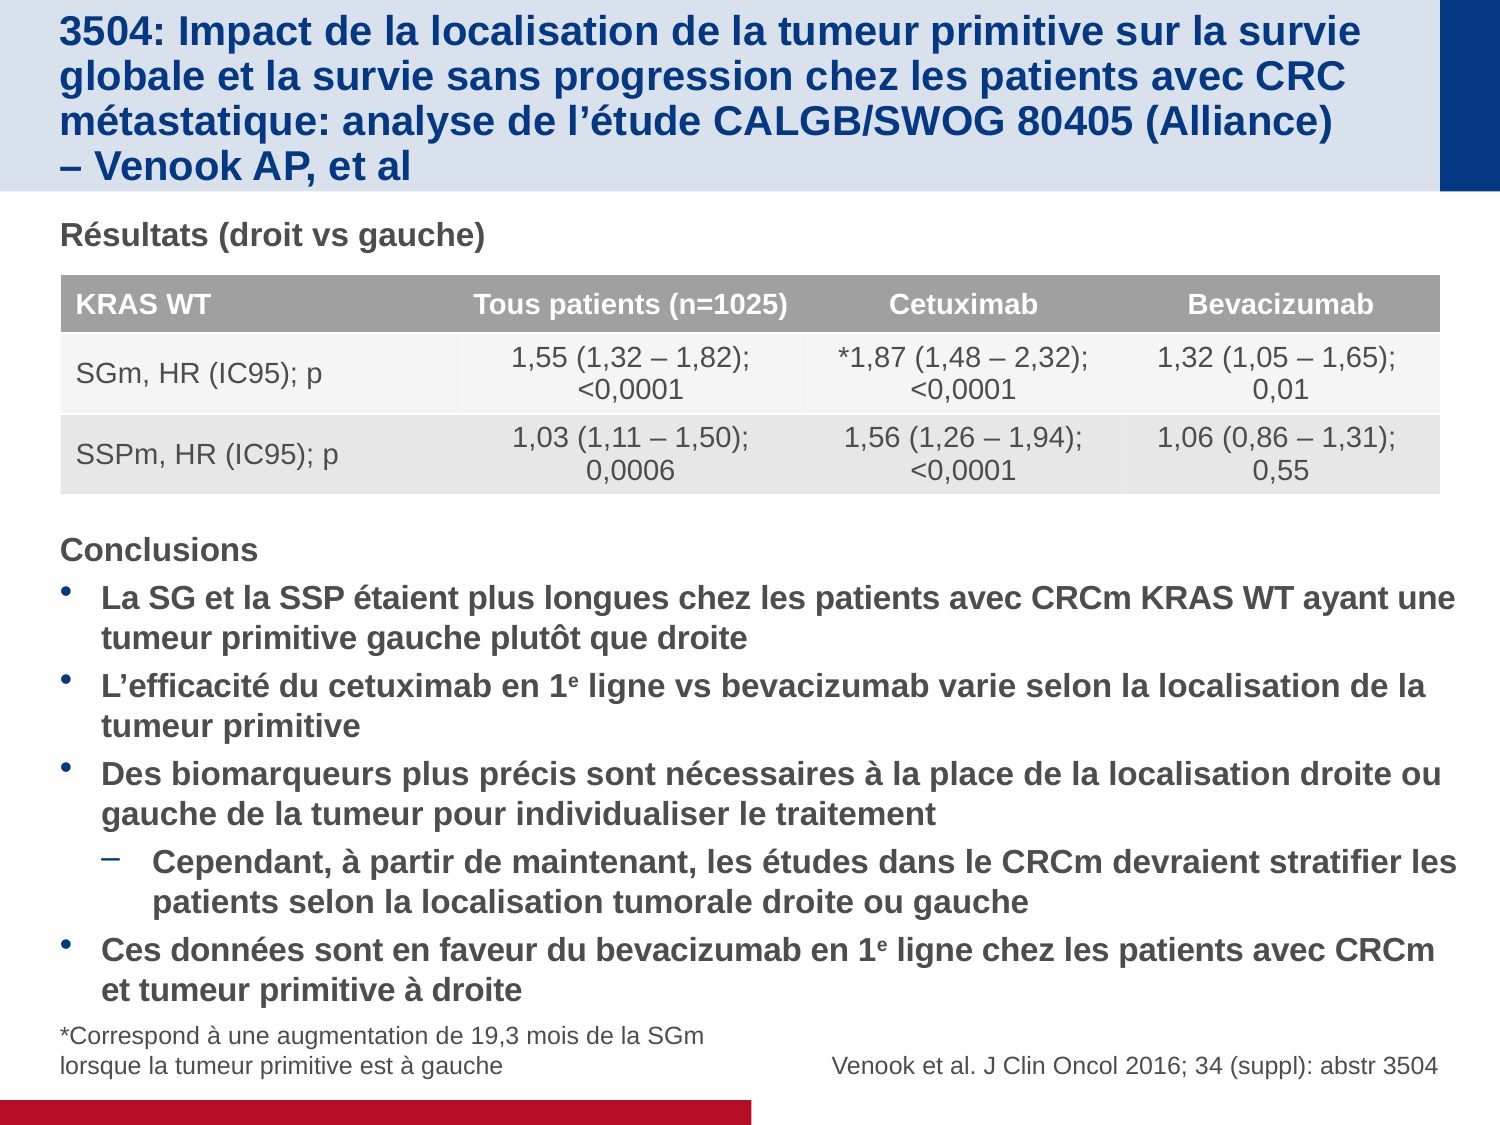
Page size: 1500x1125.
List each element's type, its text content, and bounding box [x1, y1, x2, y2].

list Résultats (droit vs gauche) Conclusions La SG et la SSP étaient plus longues chez les patients avec CRCm KRAS WT ayant une tumeur primitive gauche plutôt que droite L’efficacité du cetuximab en 1e ligne vs bevacizumab varie selon la localisation de la tumeur primitive Des biomarqueurs plus précis sont nécessaires à la place de la localisation droite ou gauche de la tumeur pour individualiser le traitement Cependant, à partir de maintenant, les études dans le CRCm devraient stratifier les patients selon la localisation tumorale droite ou gauche Ces données sont en faveur du bevacizumab en 1e ligne chez les patients avec CRCm et tumeur primitive à droite [59, 205, 1463, 985]
table_header Tous patients (n=1025) [457, 275, 805, 332]
title 3504: Impact de la localisation de la tumeur primitive sur la survie globale et la survie sans progression chez les patients avec CRC métastatique: analyse de l’étude CALGB/SWOG 80405 (Alliance) – Venook AP, et al [59, 29, 1412, 162]
table_cell 1,56 (1,26 – 1,94); <0,0001 [805, 415, 1122, 494]
table_header Bevacizumab [1122, 275, 1440, 332]
table_cell SSPm, HR (IC95); p [61, 415, 457, 494]
table_cell 1,06 (0,86 – 1,31); 0,55 [1122, 415, 1440, 494]
list Venook et al. J Clin Oncol 2016; 34 (suppl): abstr 3504 [762, 999, 1441, 1080]
list *Correspond à une augmentation de 19,3 mois de la SGm lorsque la tumeur primitive est à gauche [59, 1037, 738, 1080]
table_header KRAS WT [61, 275, 457, 332]
table_cell SGm, HR (IC95); p [61, 334, 457, 413]
table_cell 1,32 (1,05 – 1,65); 0,01 [1122, 334, 1440, 413]
table_cell *1,87 (1,48 – 2,32); <0,0001 [805, 334, 1122, 413]
table_header Cetuximab [805, 275, 1122, 332]
table_cell 1,03 (1,11 – 1,50); 0,0006 [457, 415, 805, 494]
table_cell 1,55 (1,32 – 1,82); <0,0001 [457, 334, 805, 413]
